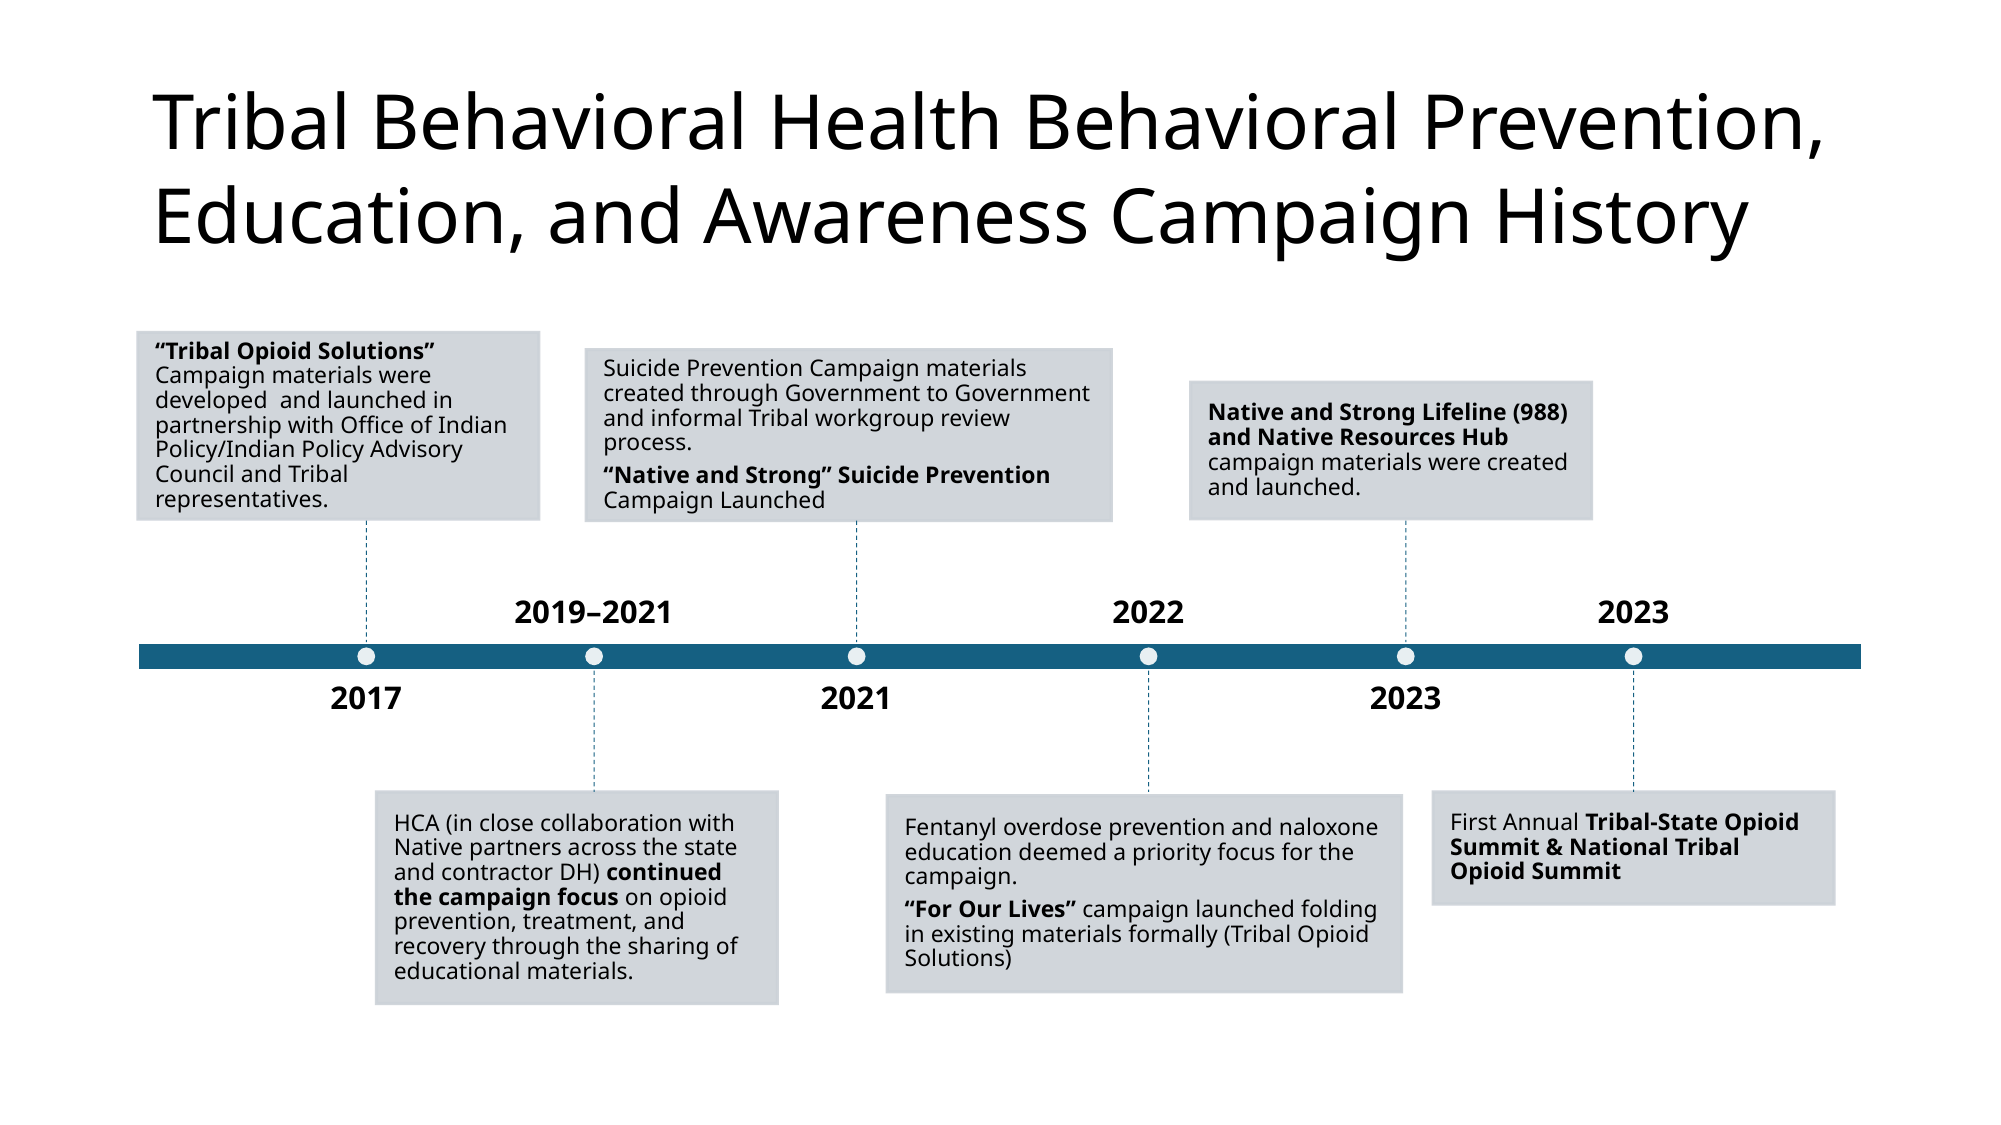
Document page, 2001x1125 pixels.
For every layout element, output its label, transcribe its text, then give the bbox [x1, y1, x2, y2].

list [136, 298, 1863, 1014]
title Tribal Behavioral Health Behavioral Prevention, Education, and Awareness Campaign History [137, 59, 1863, 278]
